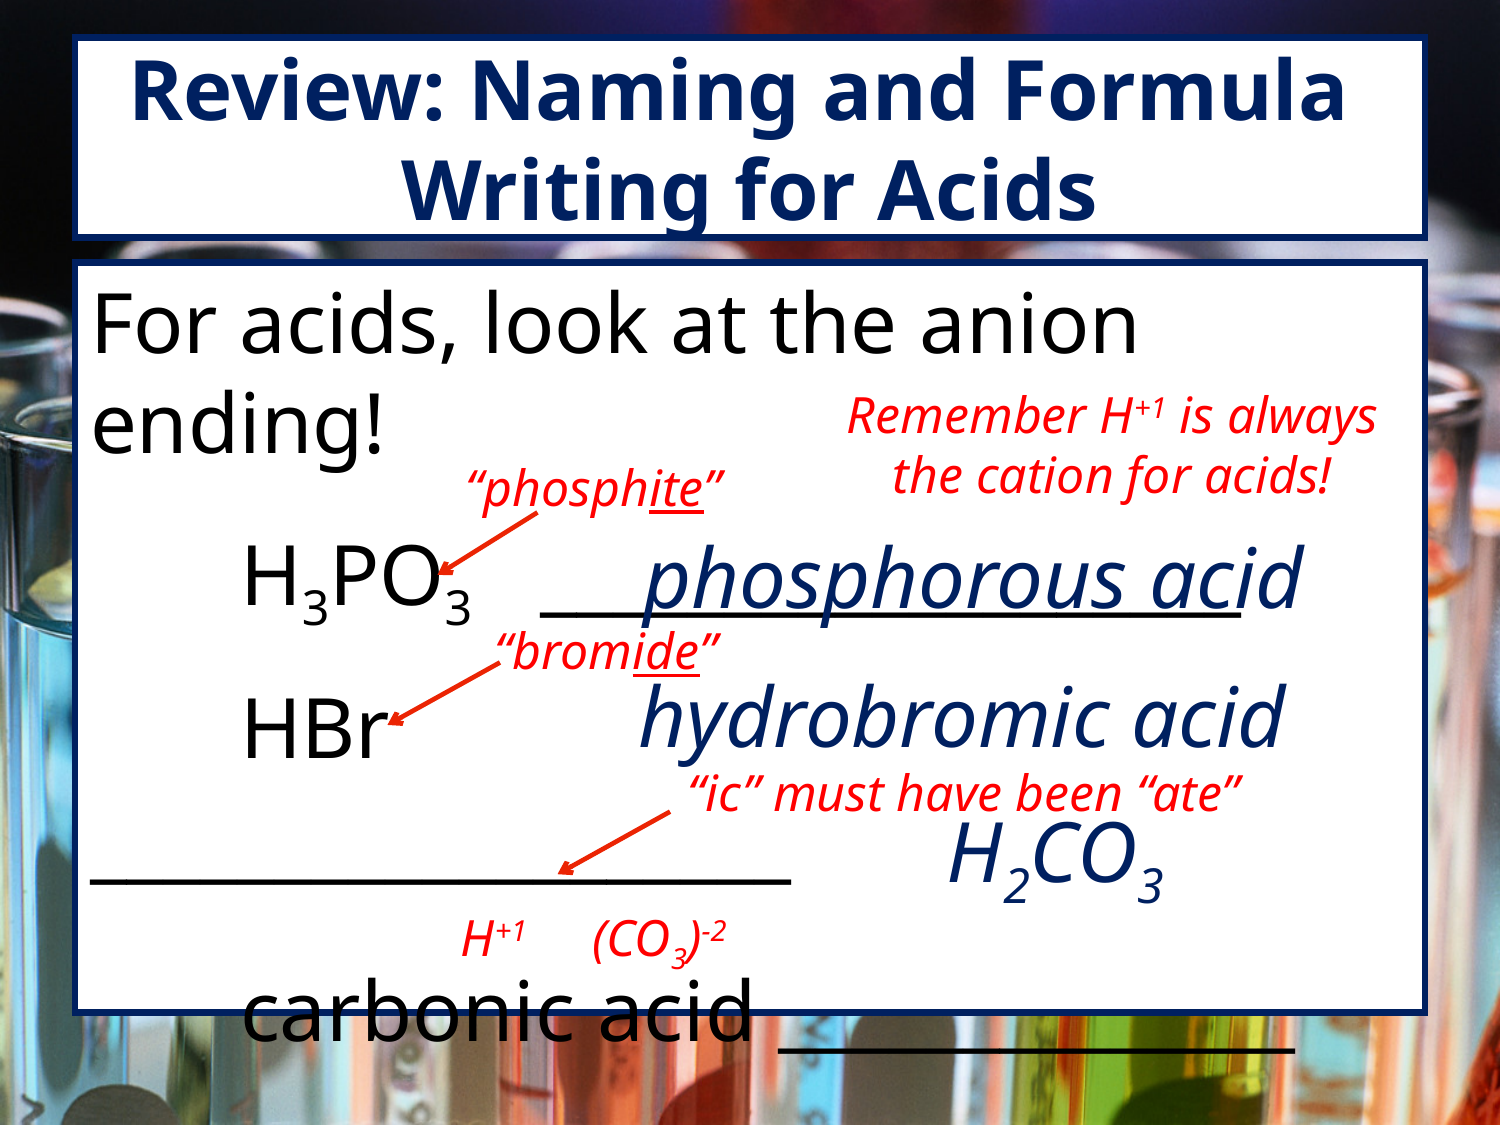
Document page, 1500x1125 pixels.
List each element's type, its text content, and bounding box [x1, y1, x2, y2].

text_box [399, 448, 788, 576]
list For acids, look at the anion ending! H3PO3 ___________________ HBr ___________________ carbonic acid ______________ [75, 262, 1425, 1013]
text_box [557, 754, 1321, 875]
text_box H2CO3 [887, 883, 1223, 921]
text_box hydrobromic acid [537, 656, 1388, 772]
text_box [387, 612, 801, 726]
text_box Remember H+1 is always the cation for acids! [825, 376, 1400, 511]
picture [0, 0, 1500, 1125]
text_box H+1 (CO3)-2 [324, 899, 863, 983]
text_box phosphorous acid [567, 517, 1381, 633]
title Review: Naming and Formula Writing for Acids [75, 37, 1425, 238]
